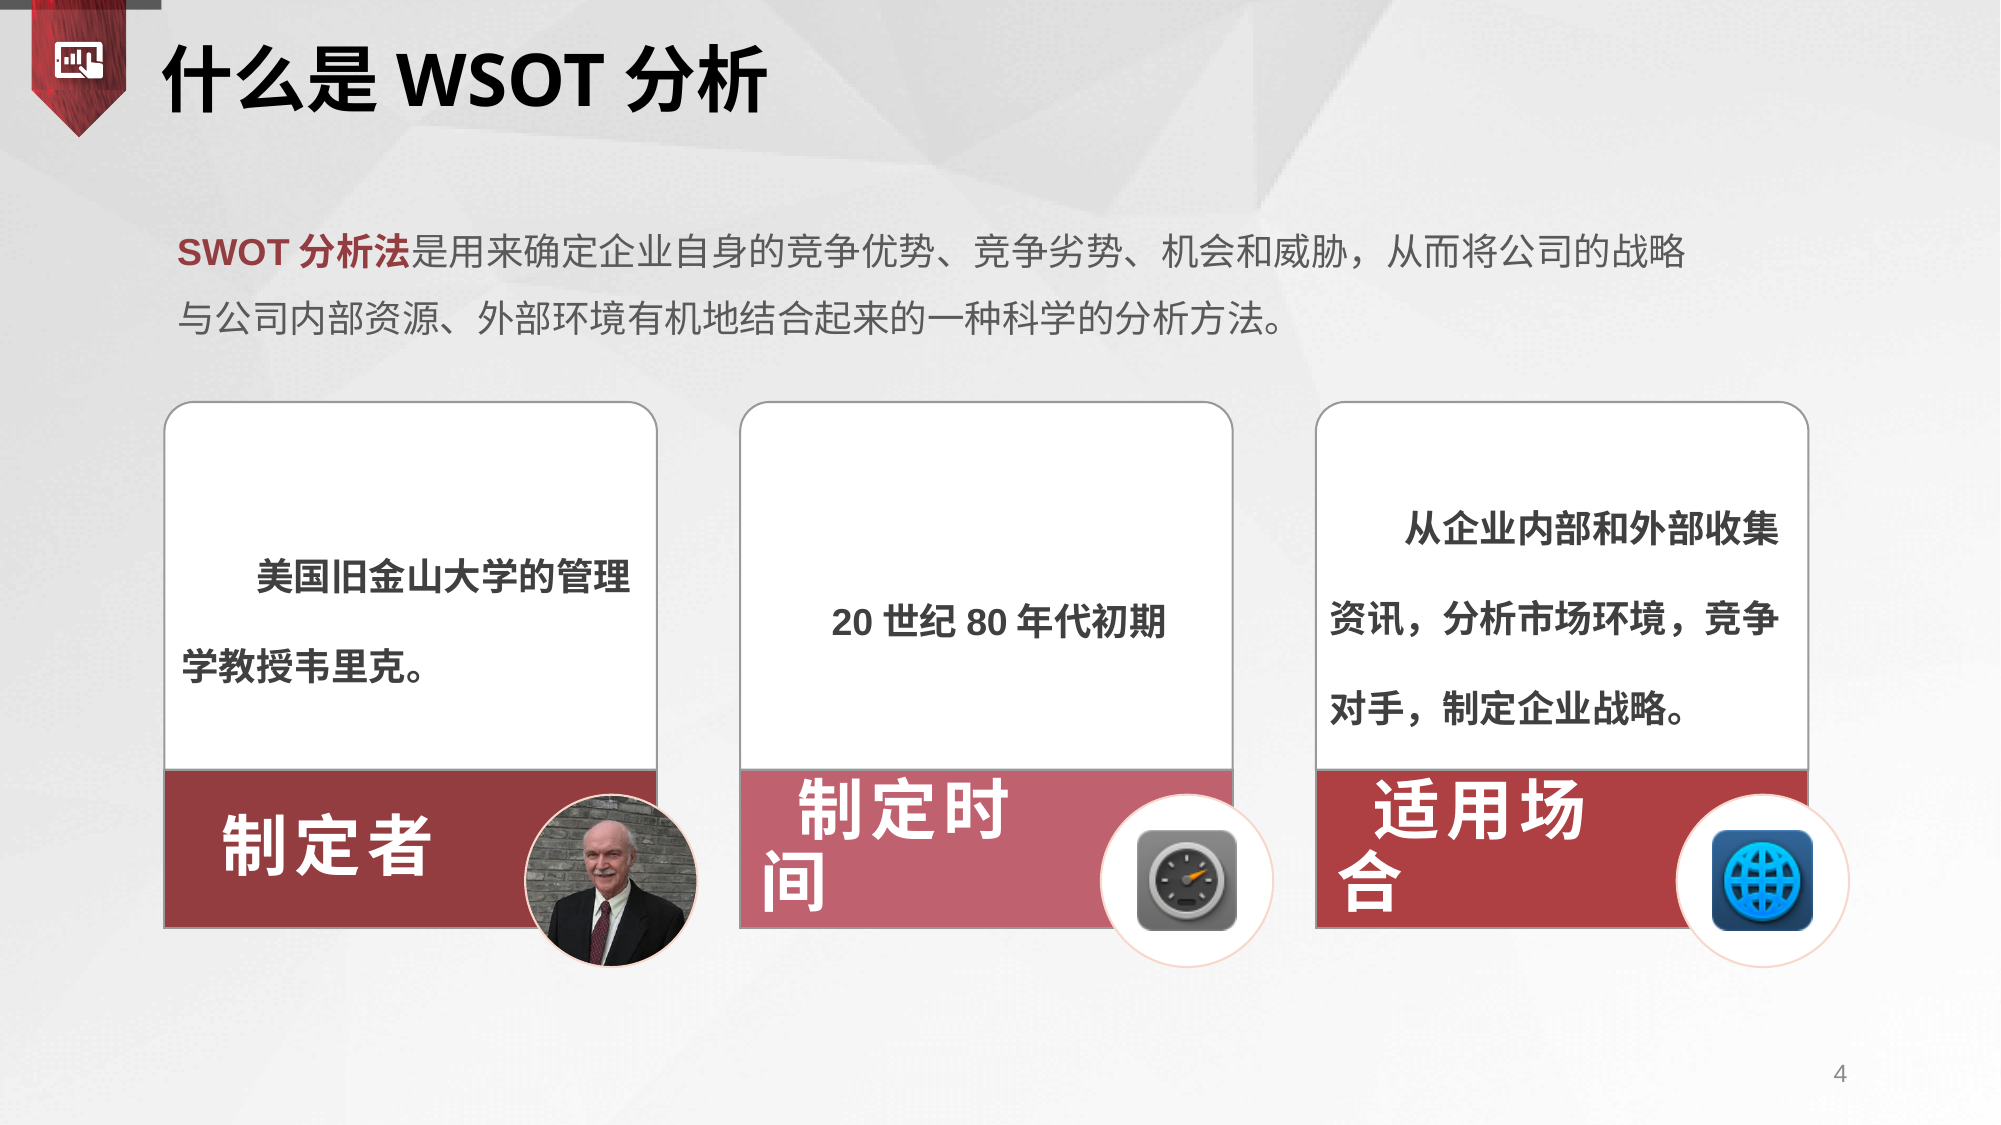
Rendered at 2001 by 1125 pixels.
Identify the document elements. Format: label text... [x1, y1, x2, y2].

text_box 制定者 [163, 769, 658, 929]
text_box 20世纪80年代初期 [739, 400, 1234, 769]
text_box 从企业内部和外部收集资讯，分析市场环境，竞争对手，制定企业战略。 [1314, 400, 1810, 771]
text_box 制定时间 [739, 769, 1234, 929]
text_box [1676, 794, 1850, 968]
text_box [1100, 794, 1274, 968]
picture [0, 0, 2001, 1125]
slide_number 4 [1412, 1042, 1863, 1103]
text_box 美国旧金山大学的管理学教授韦里克。 [163, 400, 658, 769]
text_box 适用场合 [1315, 769, 1809, 929]
list SWOT分析法是用来确定企业自身的竞争优势、竞争劣势、机会和威胁，从而将公司的战略与公司内部资源、外部环境有机地结合起来的一种科学的分析方法。 [162, 197, 1711, 251]
text_box [524, 793, 699, 969]
